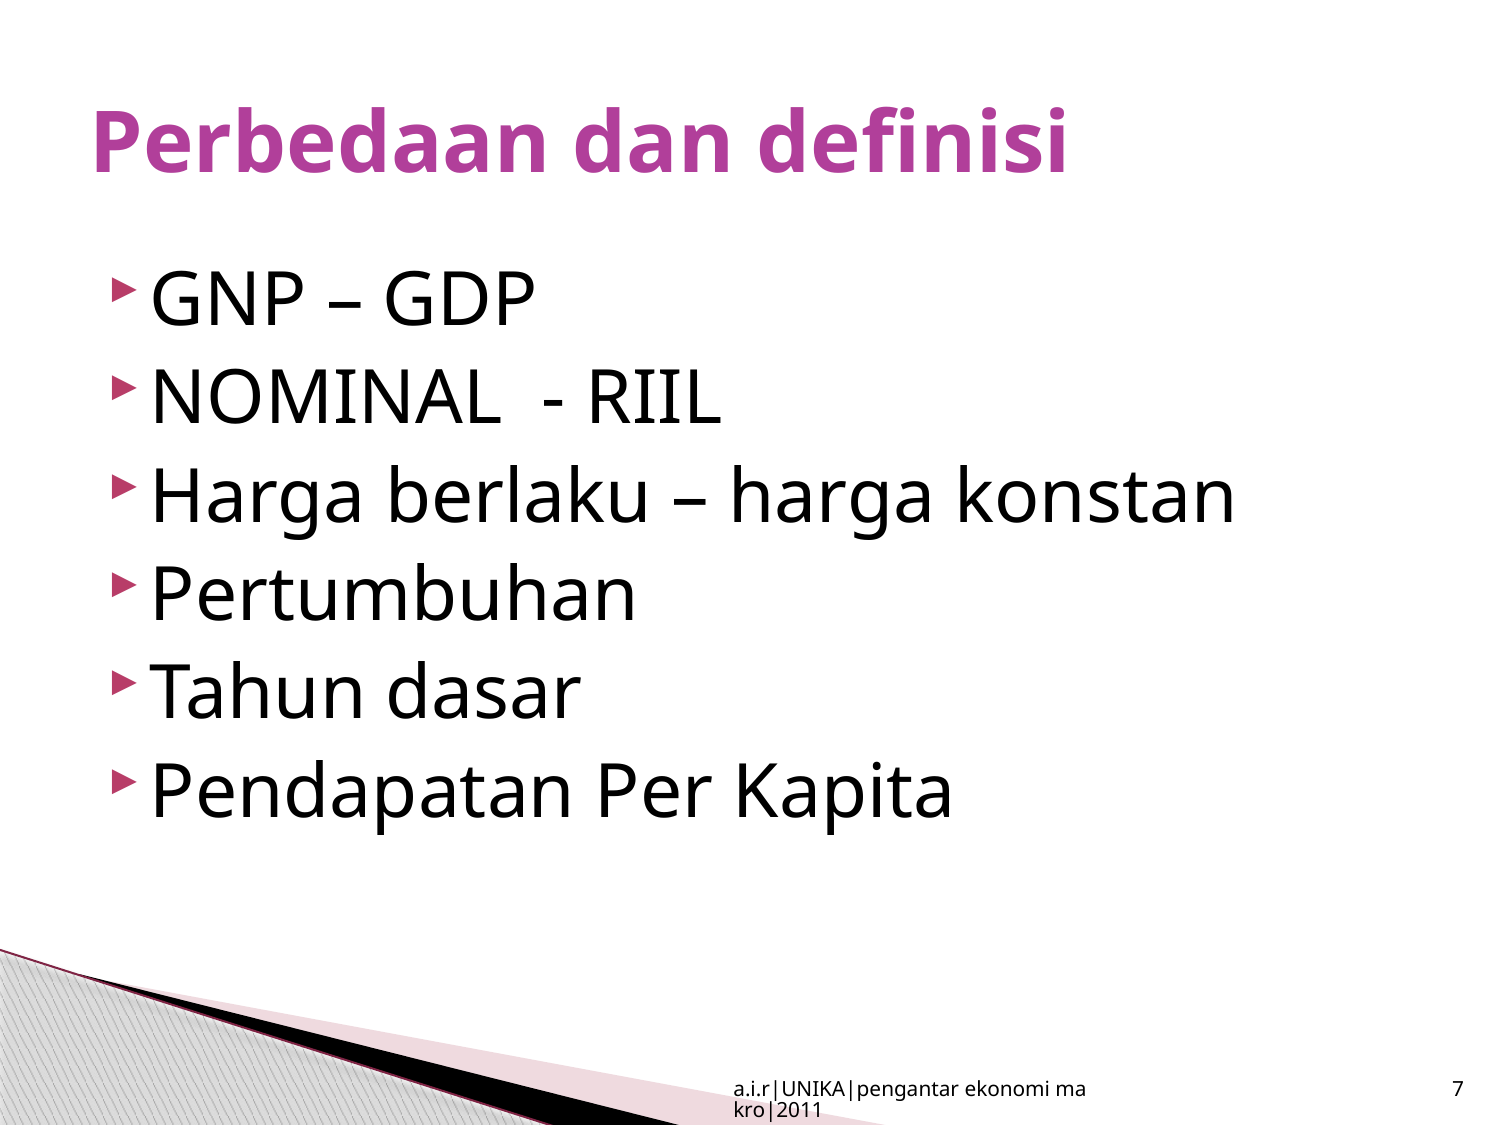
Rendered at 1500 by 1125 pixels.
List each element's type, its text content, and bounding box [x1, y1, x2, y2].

title Perbedaan dan definisi [75, 45, 1425, 233]
list GNP – GDP NOMINAL - RIIL Harga berlaku – harga konstan Pertumbuhan Tahun dasar Pendapatan Per Kapita [75, 243, 1425, 986]
slide_number 7 [1418, 1051, 1479, 1112]
footer a.i.r|UNIKA|pengantar ekonomi makro|2011 [718, 1051, 1105, 1112]
